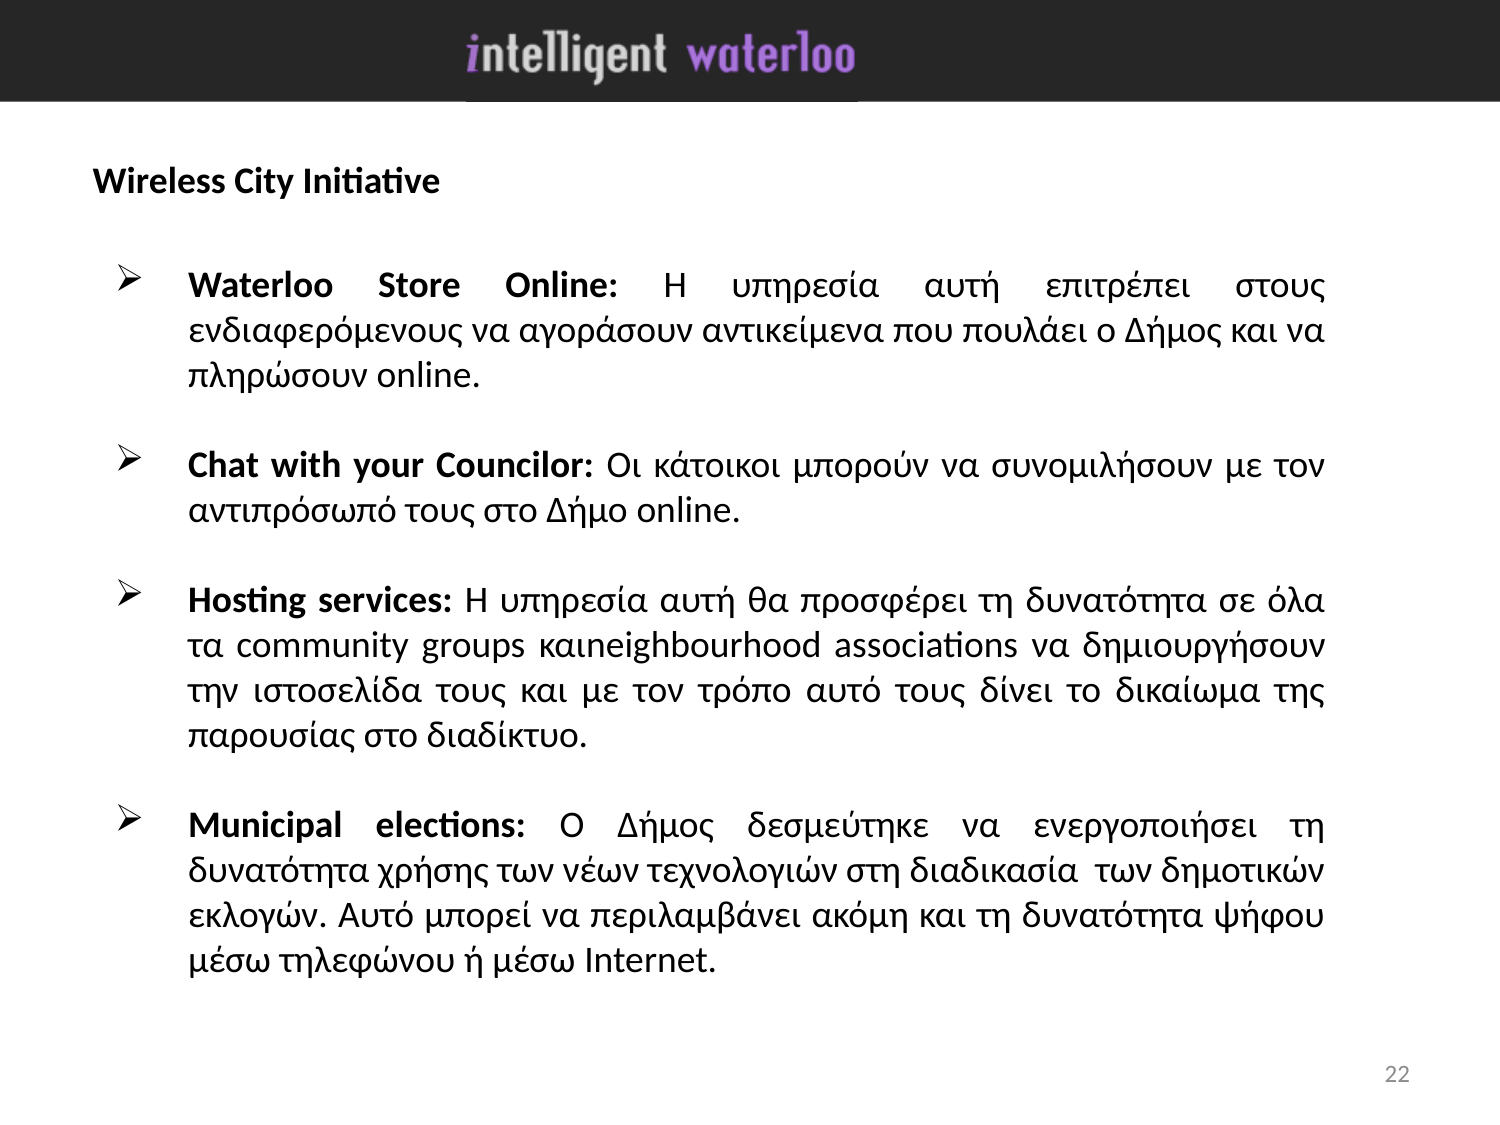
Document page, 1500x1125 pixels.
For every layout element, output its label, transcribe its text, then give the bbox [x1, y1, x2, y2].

text_box [860, 0, 1500, 104]
text_box Waterloo Store Online: Η υπηρεσία αυτή επιτρέπει στους ενδιαφερόμενους να αγοράσουν αντικείμενα που πουλάει ο Δήμος και να πληρώσουν online. Chat with your Councilor: Οι κάτοικοι μπορούν να συνομιλήσουν με τον αντιπρόσωπό τους στο Δήμο online. Hosting services: Η υπηρεσία αυτή θα προσφέρει τη δυνατότητα σε όλα τα community groups καιneighbourhood associations να δημιουργήσουν την ιστοσελίδα τους και με τον τρόπο αυτό τους δίνει το δικαίωμα της παρουσίας στο διαδίκτυο. Municipal elections: O Δήμος δεσμεύτηκε να ενεργοποιήσει τη δυνατότητα χρήσης των νέων τεχνολογιών στη διαδικασία των δημοτικών εκλογών. Αυτό μπορεί να περιλαμβάνει ακόμη και τη δυνατότητα ψήφου μέσω τηλεφώνου ή μέσω Internet. [100, 208, 1341, 988]
picture [466, 0, 858, 102]
slide_number 22 [1074, 1042, 1425, 1103]
text_box Wireless City Initiative [78, 148, 465, 209]
text_box [0, 0, 464, 104]
